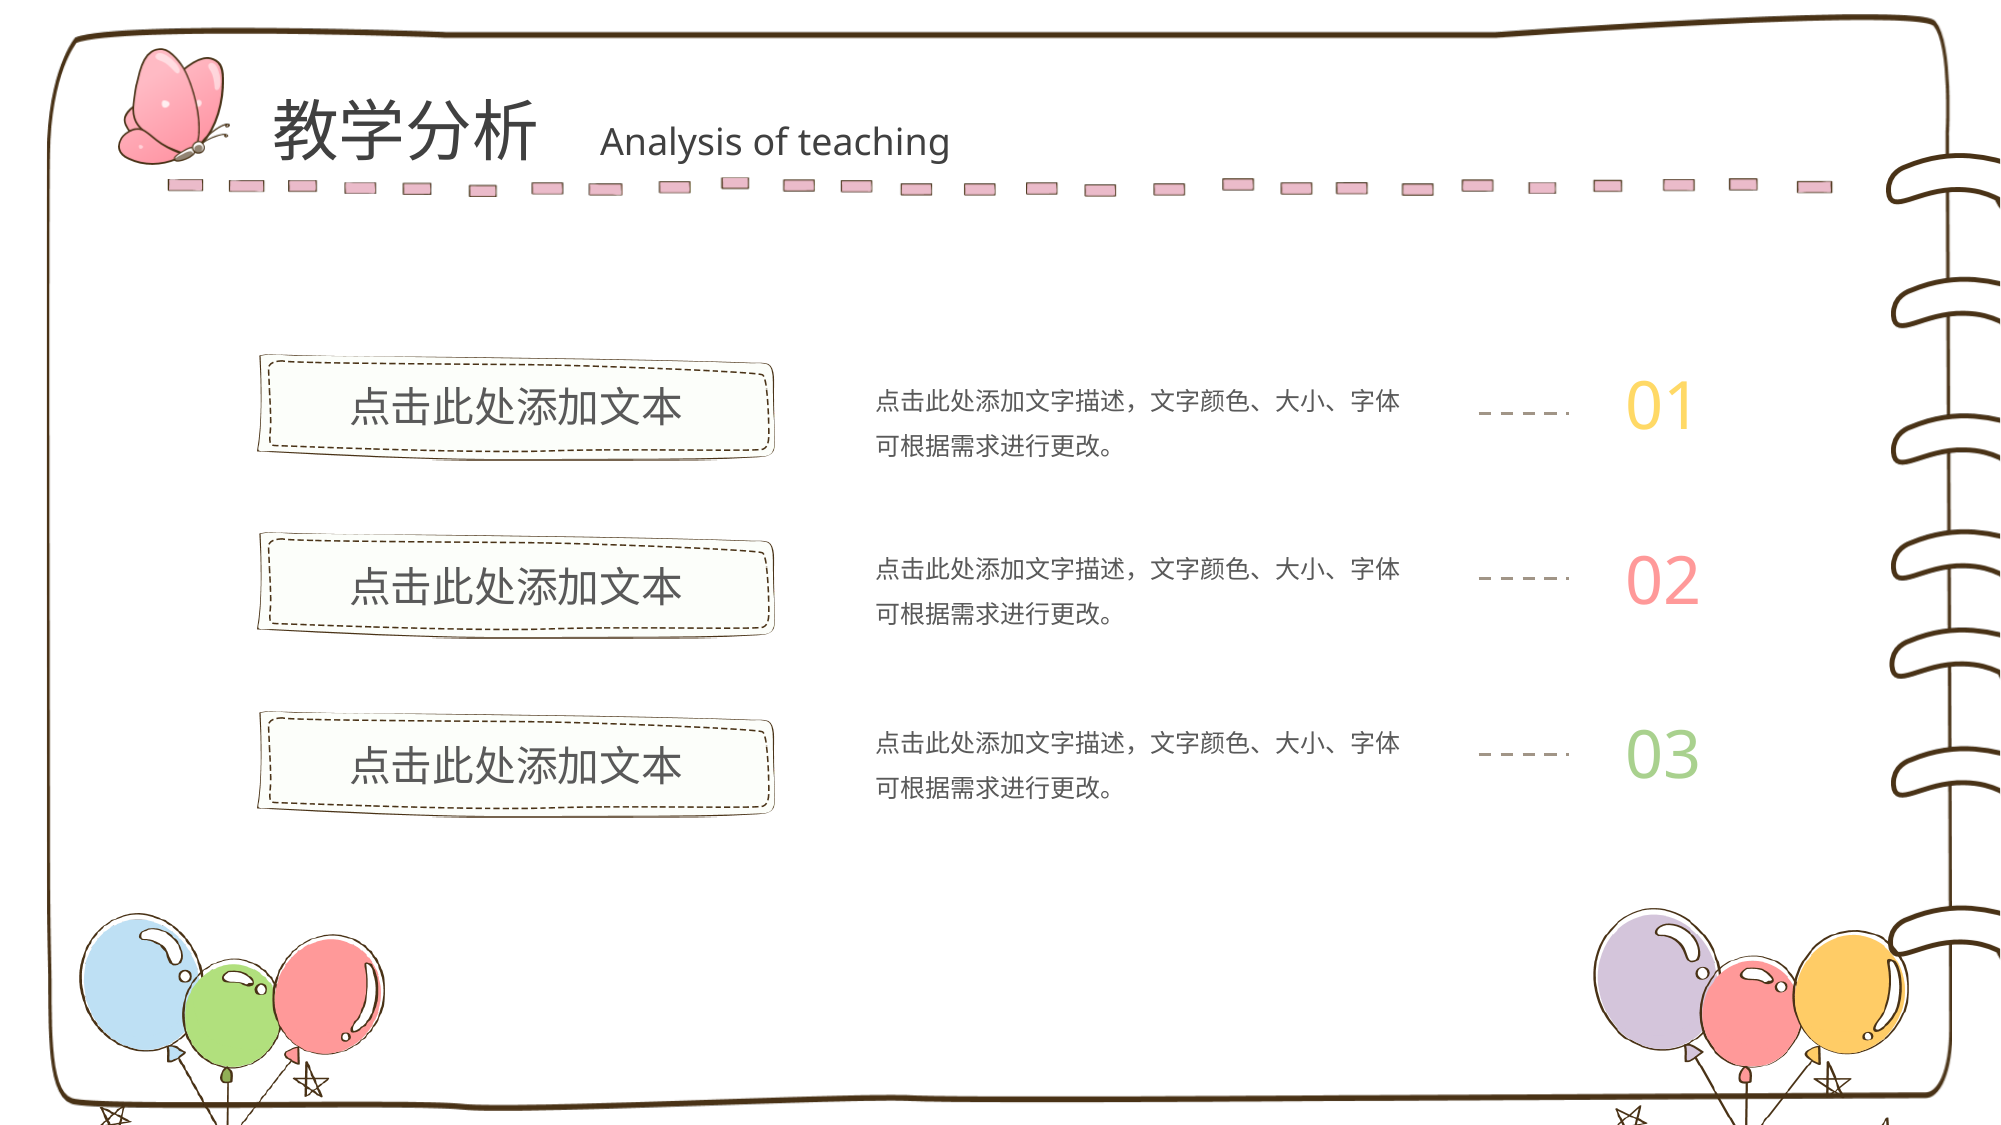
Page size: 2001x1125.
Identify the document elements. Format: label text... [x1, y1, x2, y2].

text_box 03 [1562, 704, 1765, 800]
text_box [257, 354, 775, 461]
text_box 点击此处添加文字描述，文字颜色、大小、字体可根据需求进行更改。 [860, 363, 1417, 468]
text_box 02 [1562, 530, 1765, 626]
picture [46, 14, 2001, 1125]
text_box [257, 711, 775, 818]
text_box 教学分析 Analysis of teaching [257, 81, 1141, 177]
text_box 点击此处添加文字描述，文字颜色、大小、字体可根据需求进行更改。 [860, 531, 1417, 636]
text_box 01 [1562, 356, 1765, 451]
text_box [257, 532, 775, 640]
text_box 点击此处添加文字描述，文字颜色、大小、字体可根据需求进行更改。 [860, 704, 1417, 810]
